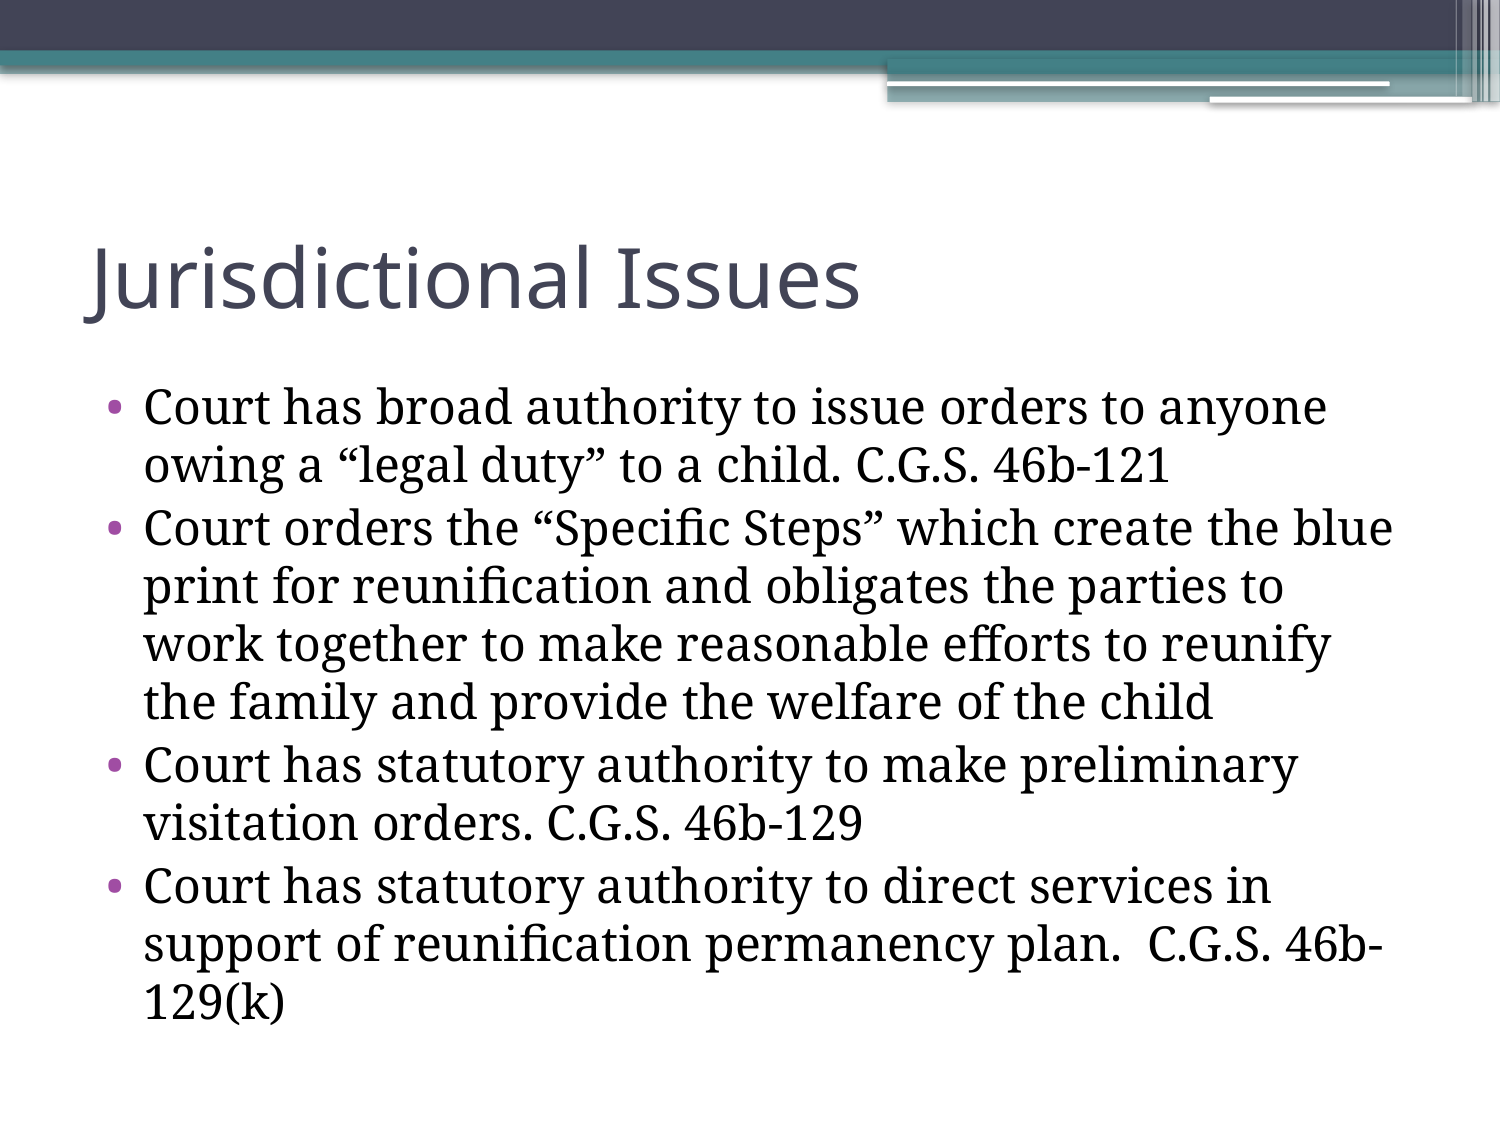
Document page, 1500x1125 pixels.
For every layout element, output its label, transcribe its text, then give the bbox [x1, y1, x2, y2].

list Court has broad authority to issue orders to anyone owing a “legal duty” to a child. C.G.S. 46b-121 Court orders the “Specific Steps” which create the blue print for reunification and obligates the parties to work together to make reasonable efforts to reunify the family and provide the welfare of the child Court has statutory authority to make preliminary visitation orders. C.G.S. 46b-129 Court has statutory authority to direct services in support of reunification permanency plan. C.G.S. 46b-129(k) [74, 368, 1426, 1079]
title Jurisdictional Issues [74, 187, 1426, 363]
